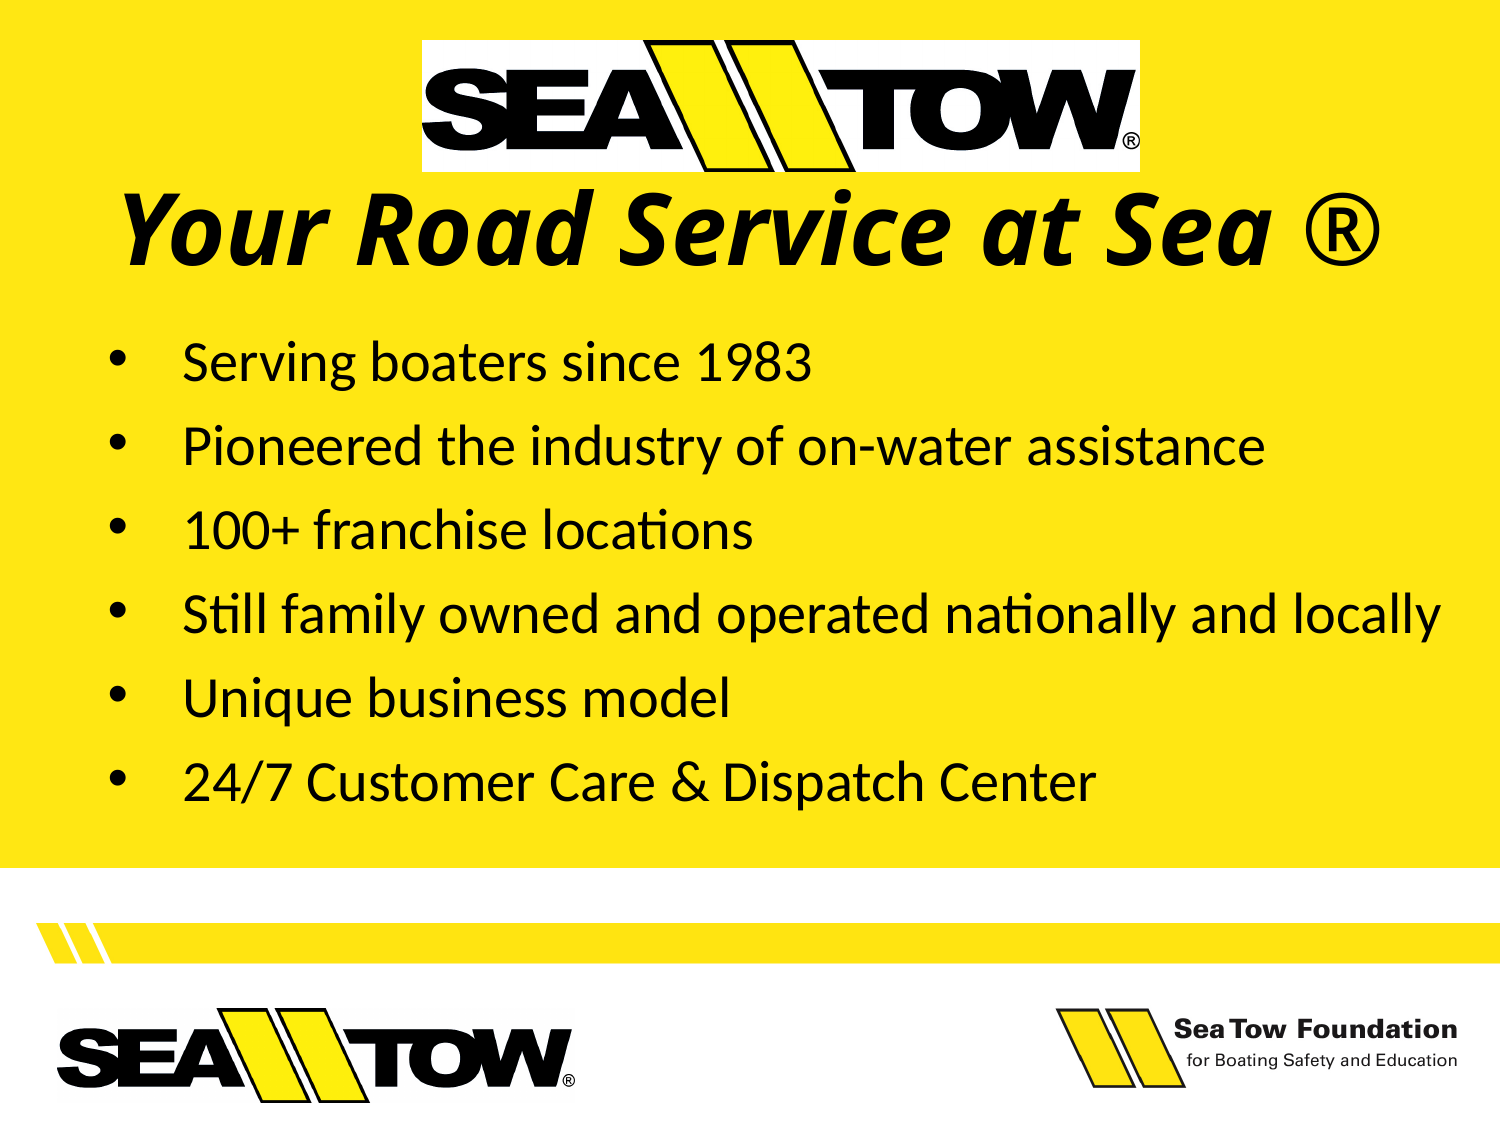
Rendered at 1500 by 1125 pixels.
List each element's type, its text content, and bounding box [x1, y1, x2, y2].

picture [0, 868, 1500, 1125]
picture [421, 40, 1140, 172]
text_box [74, 191, 1388, 824]
title Your Road Service at Sea ® [93, 171, 1407, 295]
text_box Serving boaters since 1983 Pioneered the industry of on-water assistance 100+ franchise locations Still family owned and operated nationally and locally Unique business model 24/7 Customer Care & Dispatch Center [93, 301, 1472, 820]
